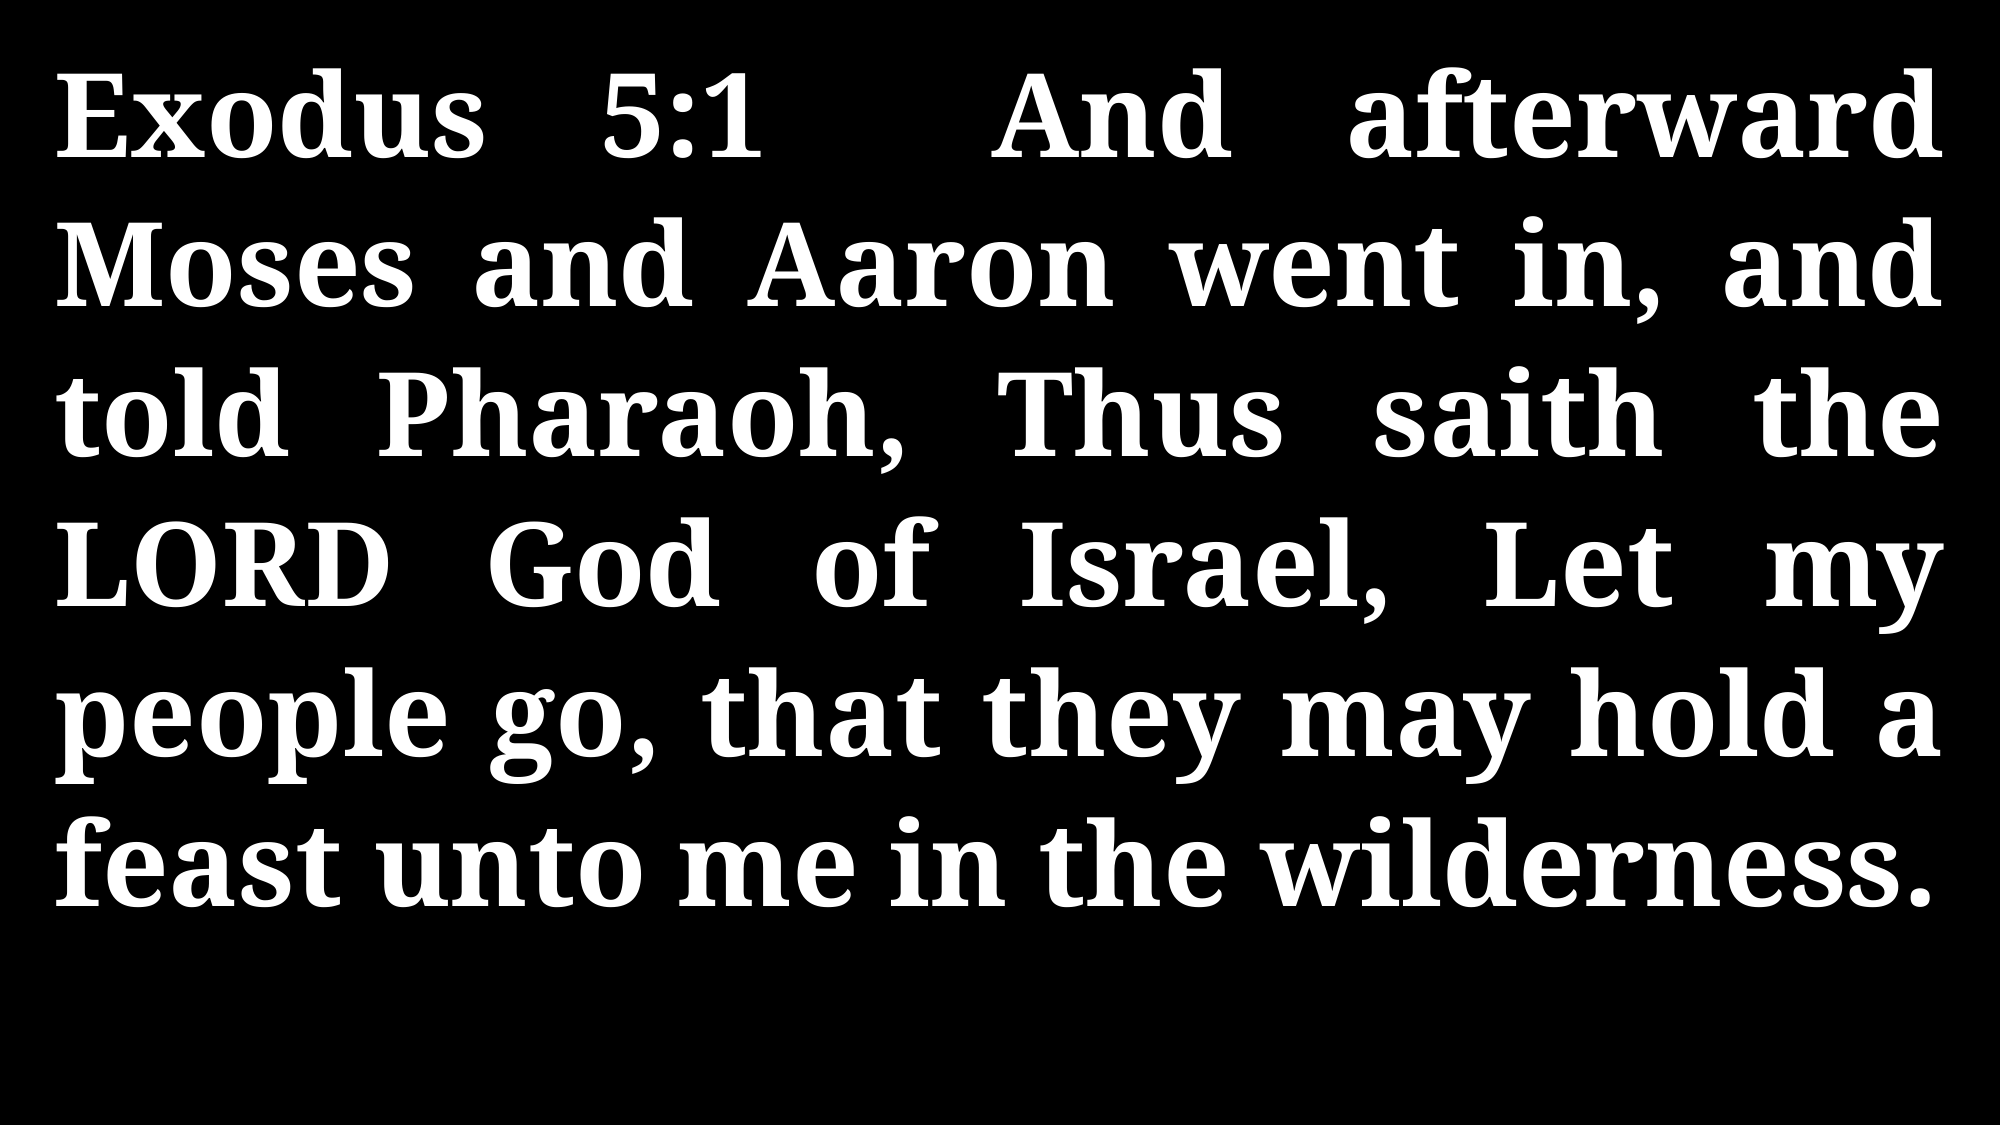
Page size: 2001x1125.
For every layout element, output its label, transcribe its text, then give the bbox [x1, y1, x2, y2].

text_box Exodus 5:1 And afterward Moses and Aaron went in, and told Pharaoh, Thus saith the LORD God of Israel, Let my people go, that they may hold a feast unto me in the wilderness. [39, 23, 1961, 937]
